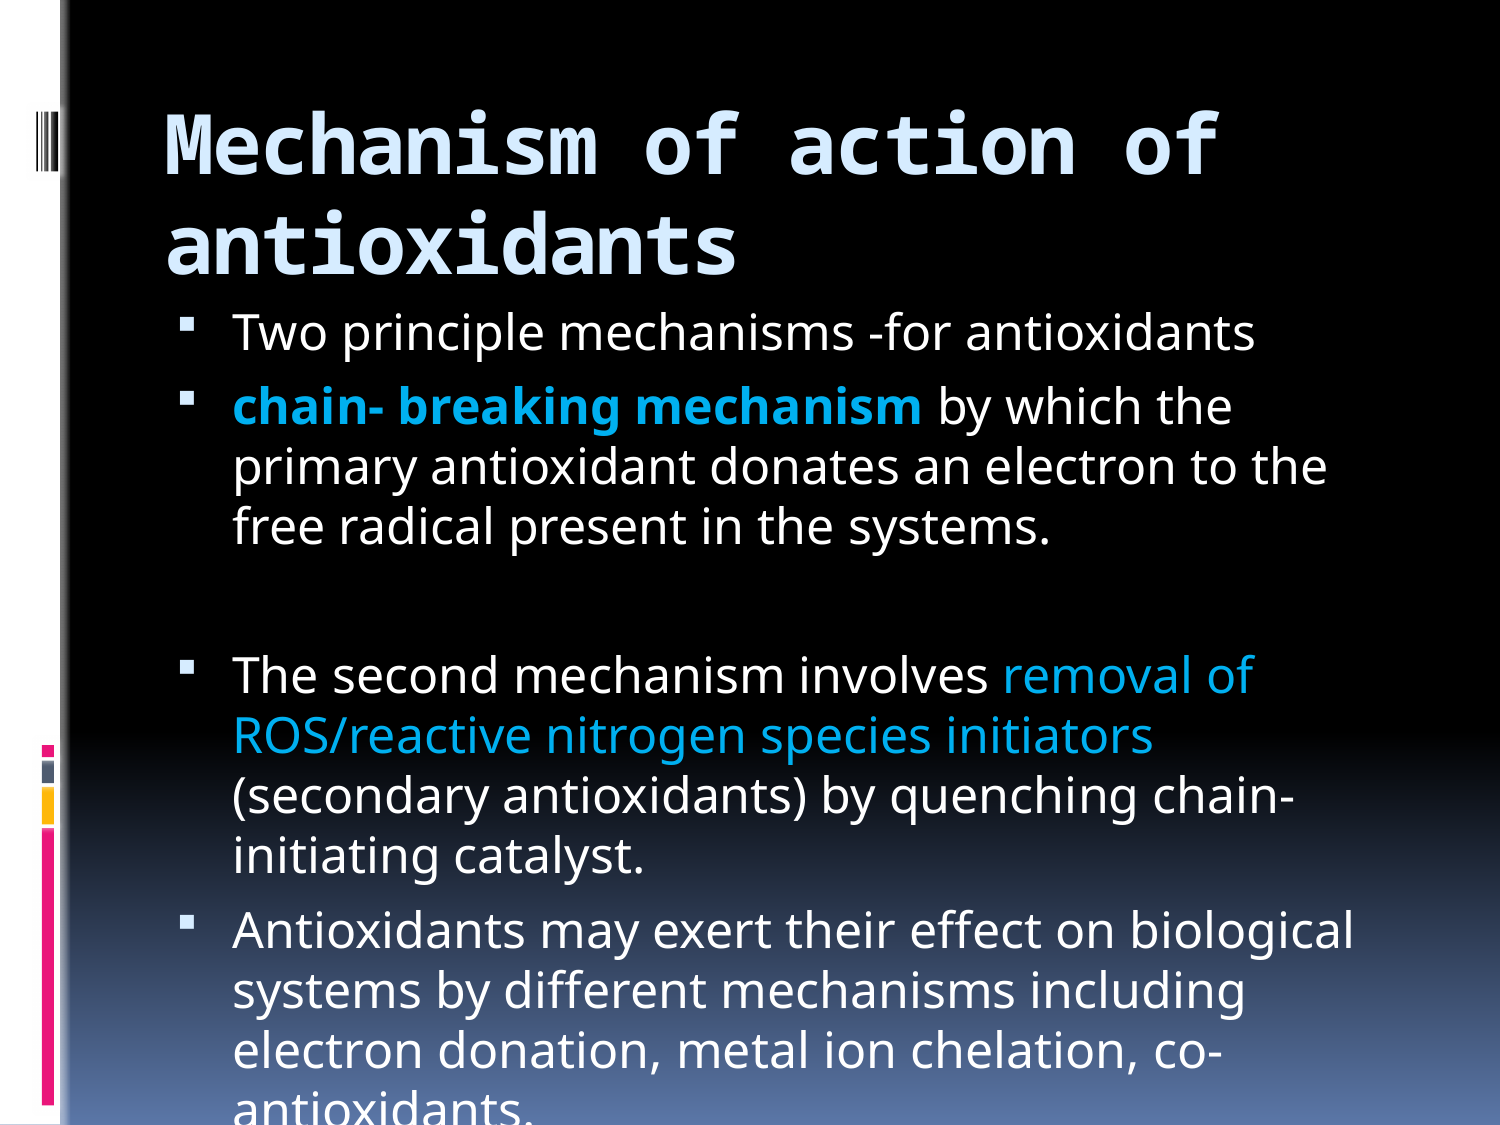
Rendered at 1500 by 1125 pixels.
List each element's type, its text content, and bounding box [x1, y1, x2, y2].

title Mechanism of action of antioxidants [150, 83, 1425, 234]
list Two principle mechanisms -for antioxidants chain- breaking mechanism by which the primary antioxidant donates an electron to the free radical present in the systems. The second mechanism involves removal of ROS/reactive nitrogen species initiators (secondary antioxidants) by quenching chain-initiating catalyst. Antioxidants may exert their effect on biological systems by different mechanisms including electron donation, metal ion chelation, co-antioxidants. [150, 292, 1425, 1043]
